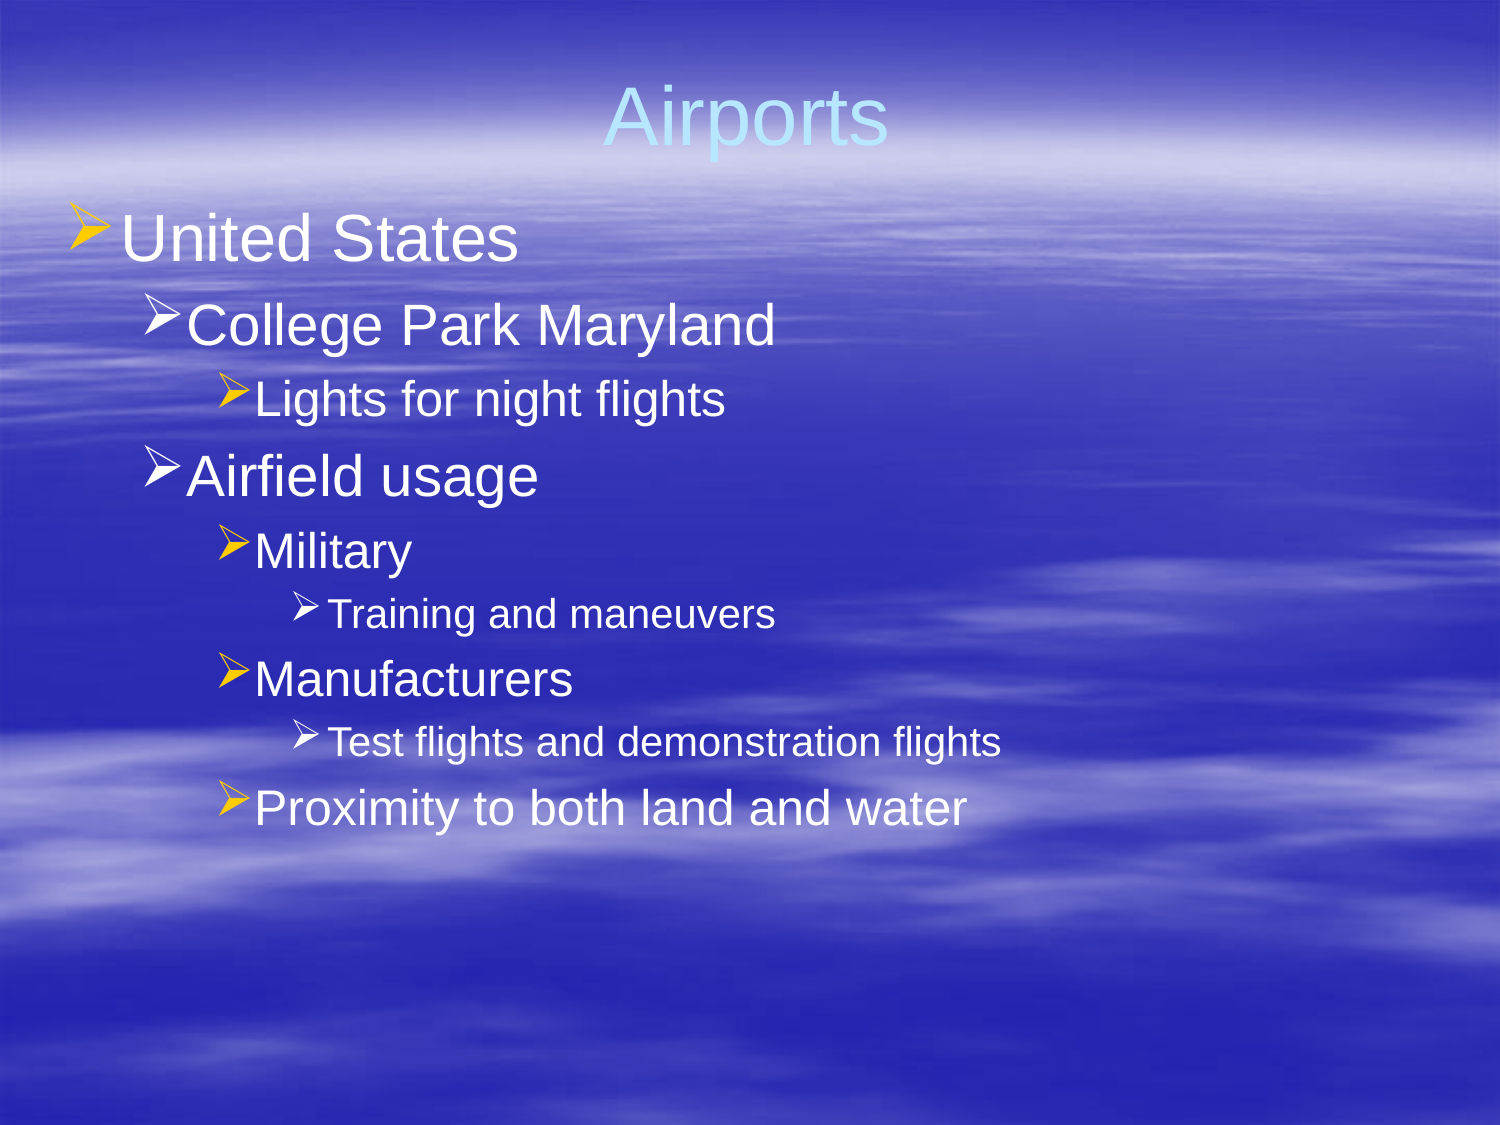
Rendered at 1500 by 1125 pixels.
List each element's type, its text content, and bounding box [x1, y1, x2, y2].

title Airports [49, 37, 1446, 187]
list United States College Park Maryland Lights for night flights Airfield usage Military Training and maneuvers Manufacturers Test flights and demonstration flights Proximity to both land and water [49, 187, 1451, 1076]
